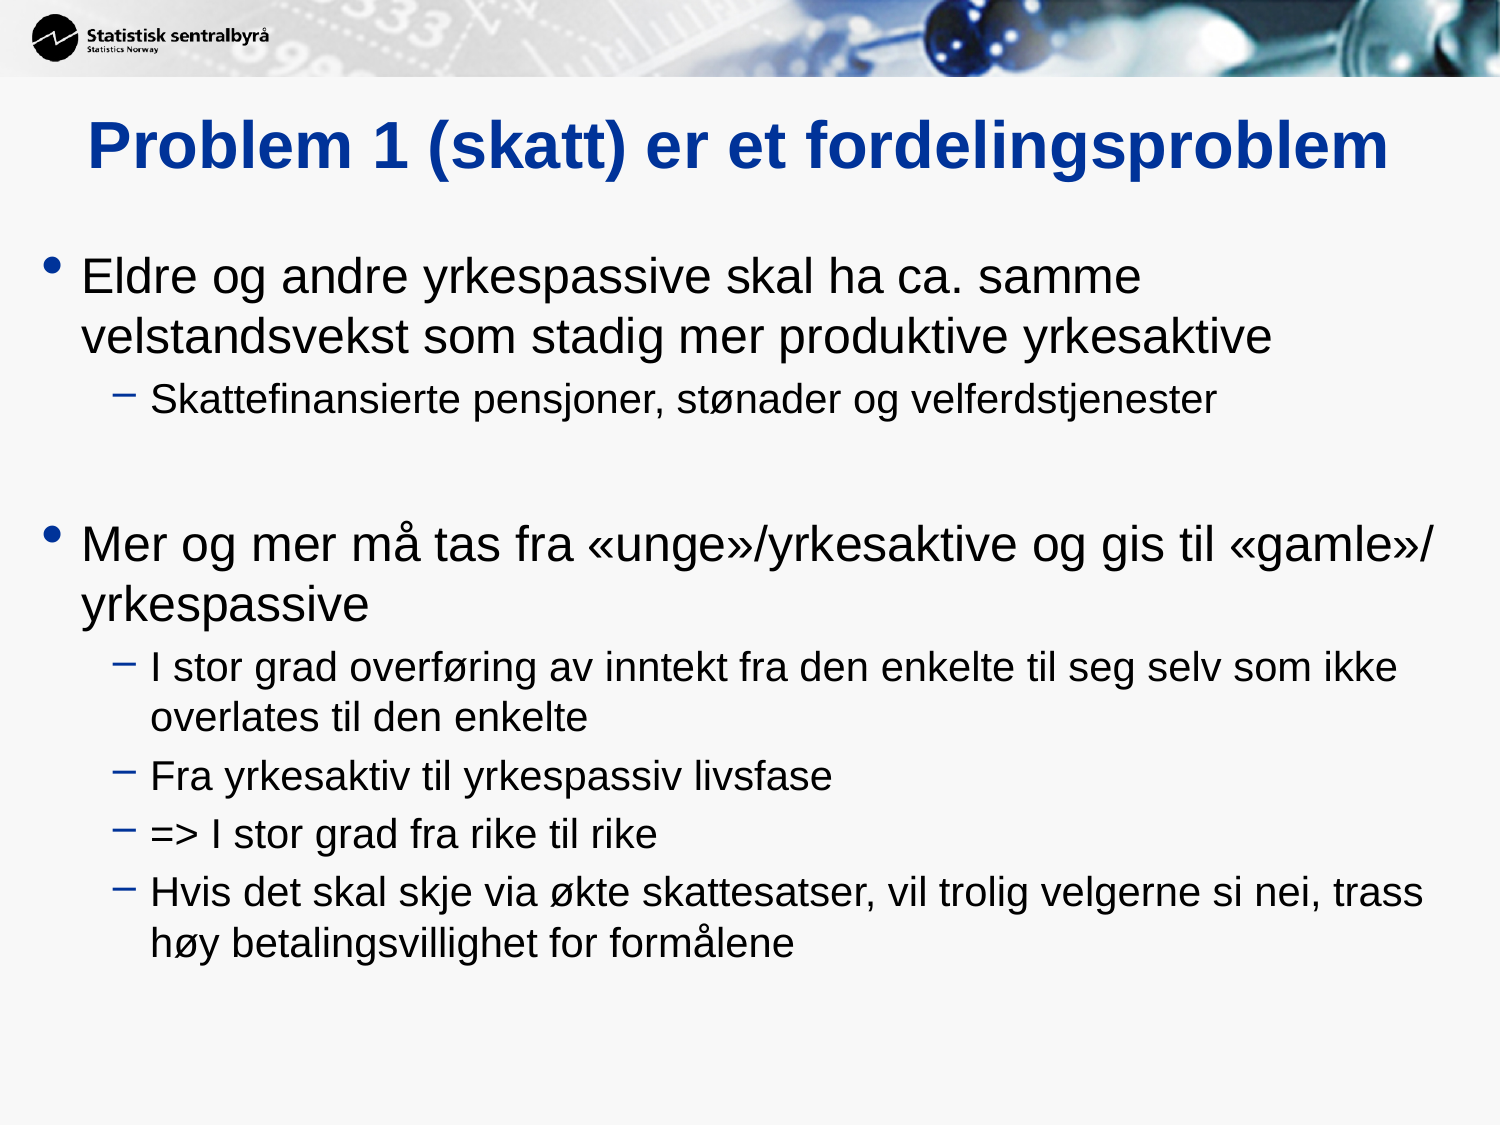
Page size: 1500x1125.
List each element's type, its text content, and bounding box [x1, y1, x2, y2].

picture [0, 0, 1500, 77]
list Eldre og andre yrkespassive skal ha ca. samme velstandsvekst som stadig mer produktive yrkesaktive Skattefinansierte pensjoner, stønader og velferdstjenester Mer og mer må tas fra «unge»/yrkesaktive og gis til «gamle»/ yrkespassive I stor grad overføring av inntekt fra den enkelte til seg selv som ikke overlates til den enkelte Fra yrkesaktiv til yrkespassiv livsfase => I stor grad fra rike til rike Hvis det skal skje via økte skattesatser, vil trolig velgerne si nei, trass høy betalingsvillighet for formålene [41, 243, 1459, 1059]
title Problem 1 (skatt) er et fordelingsproblem [87, 101, 1463, 197]
